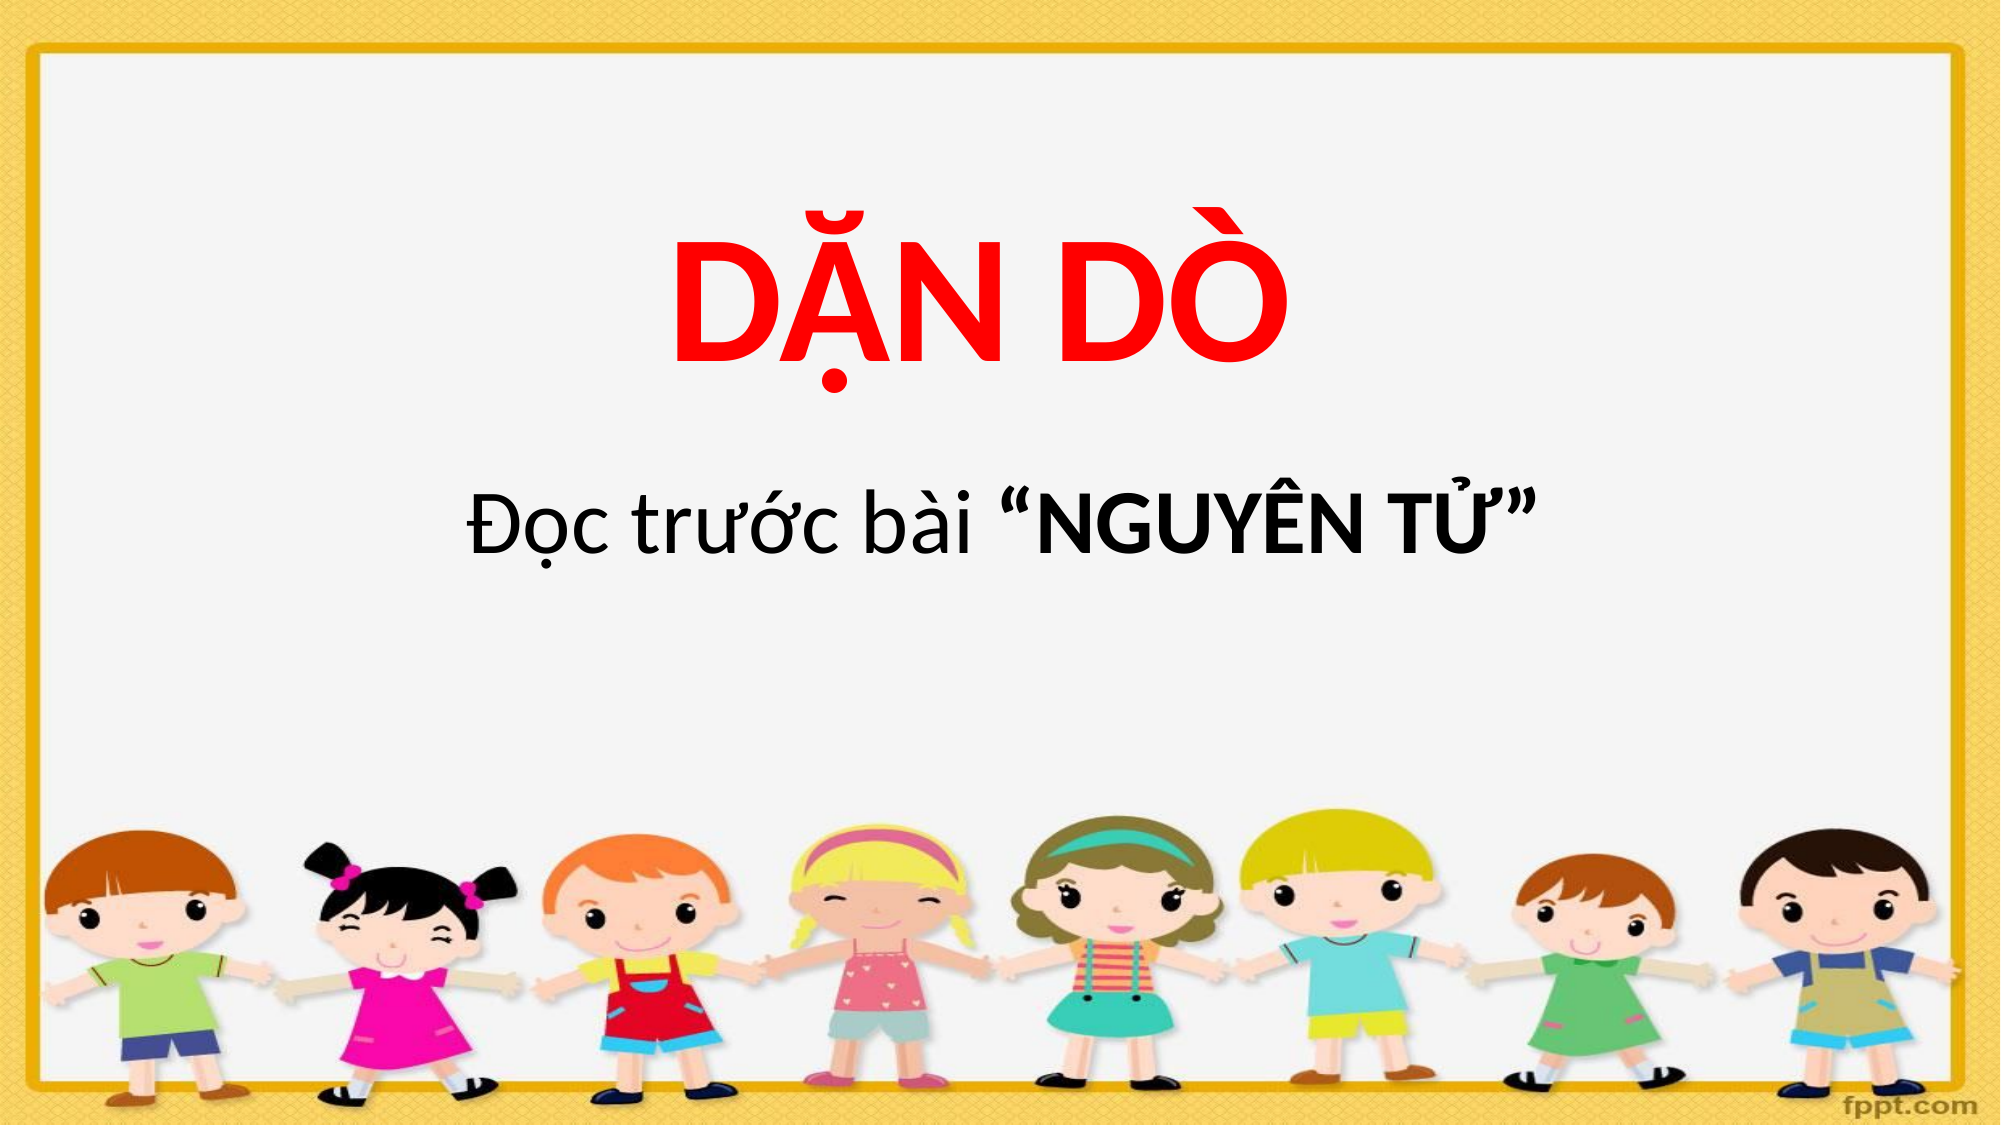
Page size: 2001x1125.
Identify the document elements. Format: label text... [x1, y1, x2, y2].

picture [0, 0, 2001, 1125]
text_box Đọc trước bài “NGUYÊN TỬ” [450, 466, 1572, 602]
text_box DẶN DÒ [479, 170, 1480, 406]
